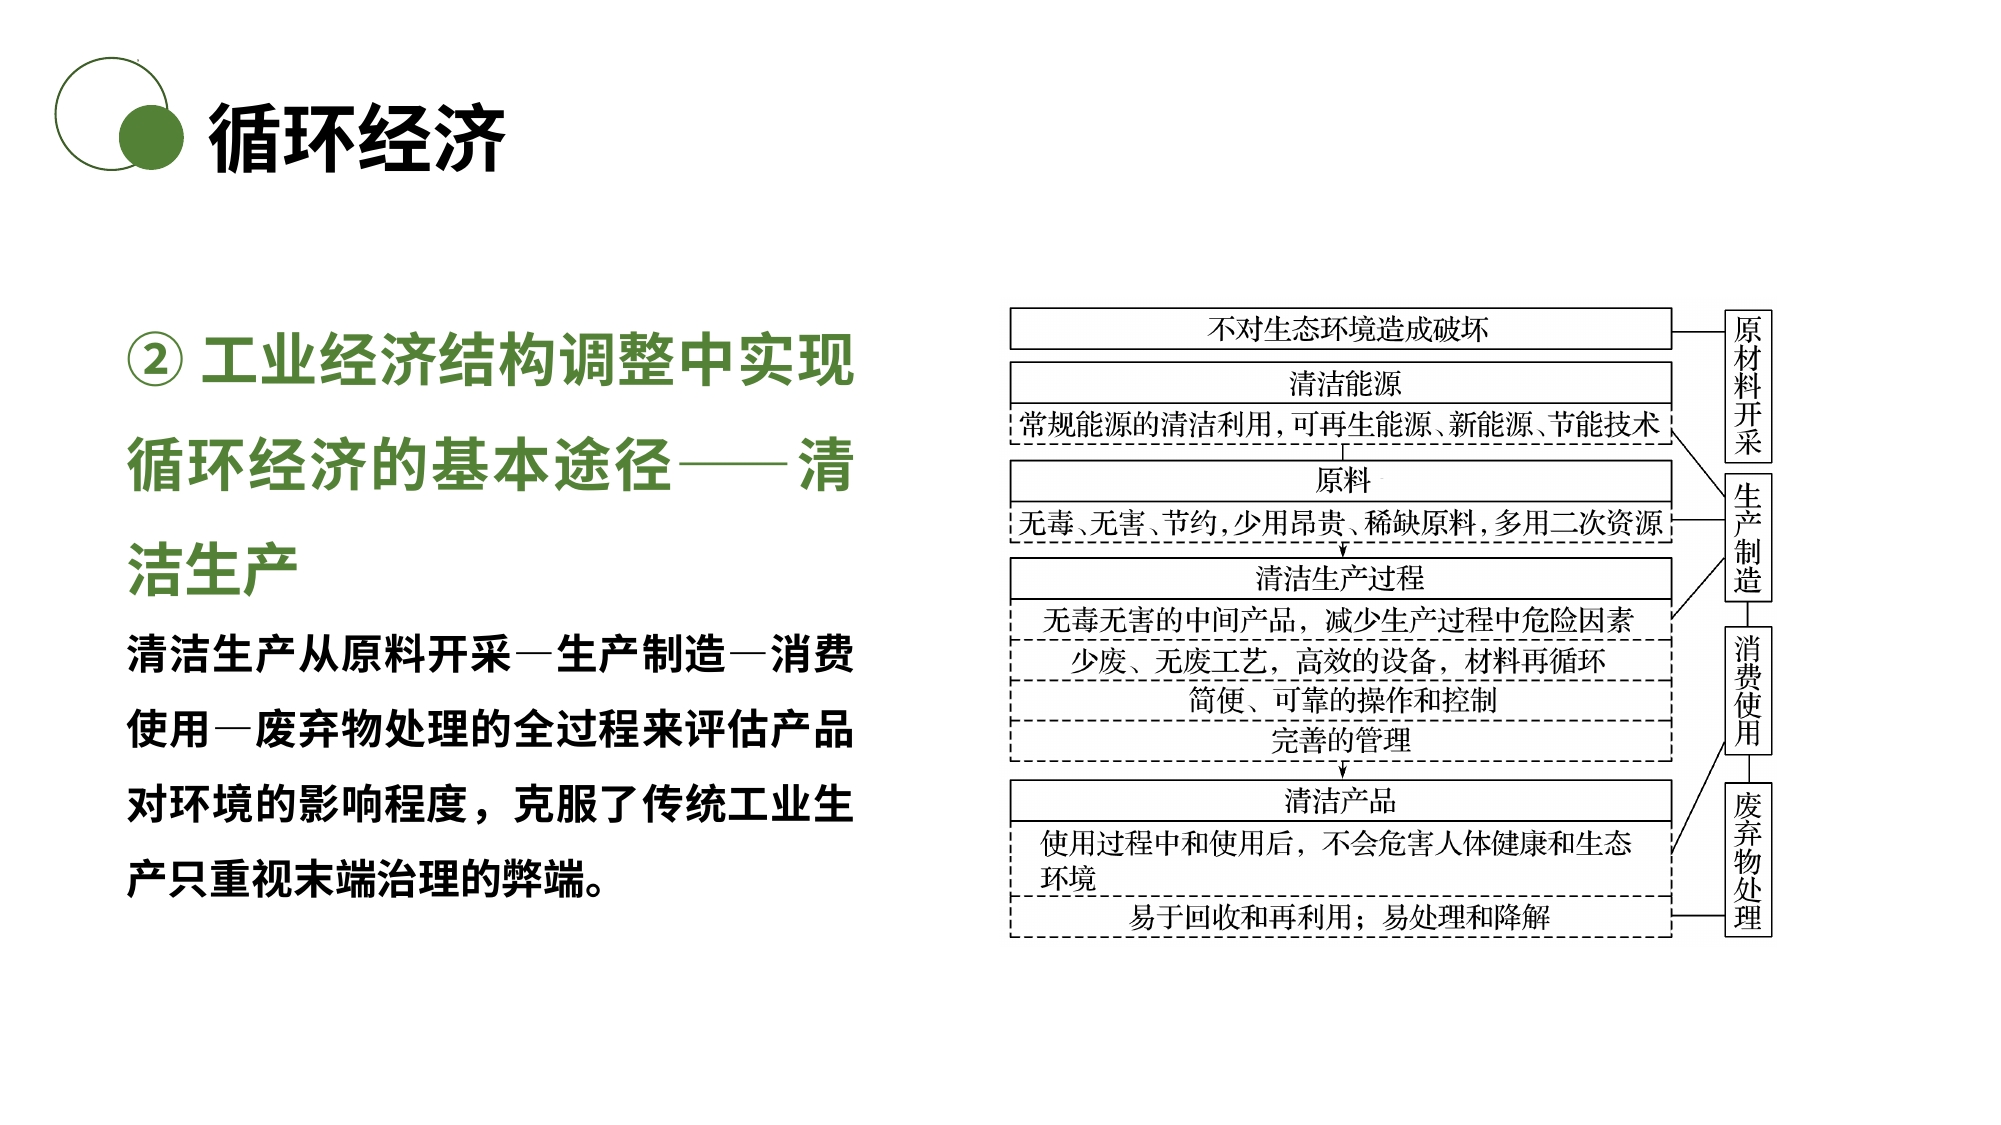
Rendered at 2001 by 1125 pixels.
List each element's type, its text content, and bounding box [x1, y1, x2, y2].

text_box ②工业经济结构调整中实现循环经济的基本途径——清洁生产 清洁生产从原料开采—生产制造—消费使用—废弃物处理的全过程来评估产品对环境的影响程度，克服了传统工业生产只重视末端治理的弊端。 [111, 280, 871, 911]
picture [999, 297, 1777, 947]
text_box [55, 57, 676, 191]
